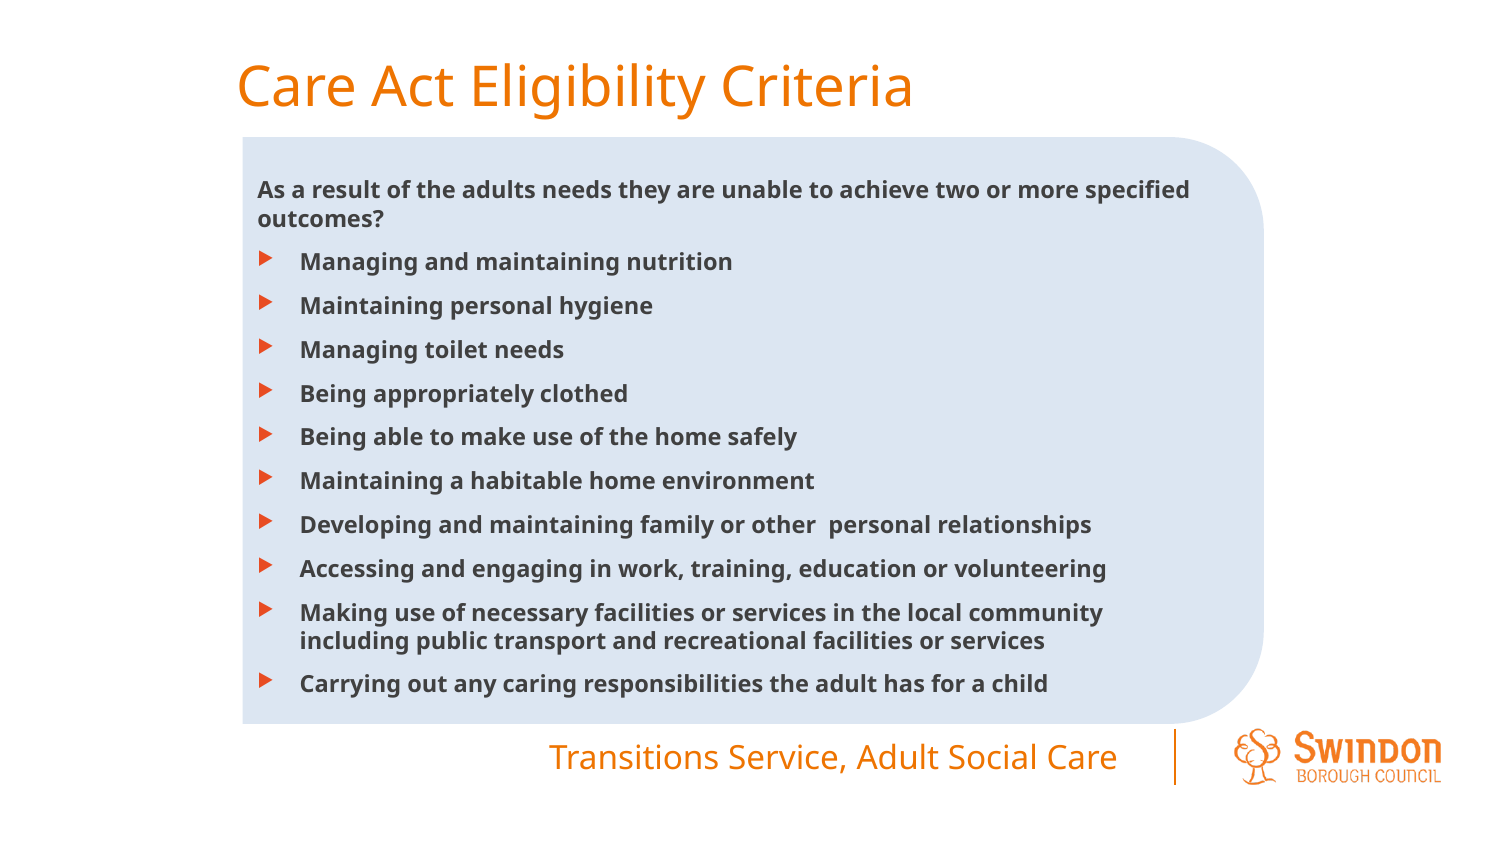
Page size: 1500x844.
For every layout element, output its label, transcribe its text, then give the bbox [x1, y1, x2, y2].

picture [1175, 669, 1500, 844]
list Care Act Eligibility Criteria [236, 49, 1255, 133]
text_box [242, 136, 1265, 725]
